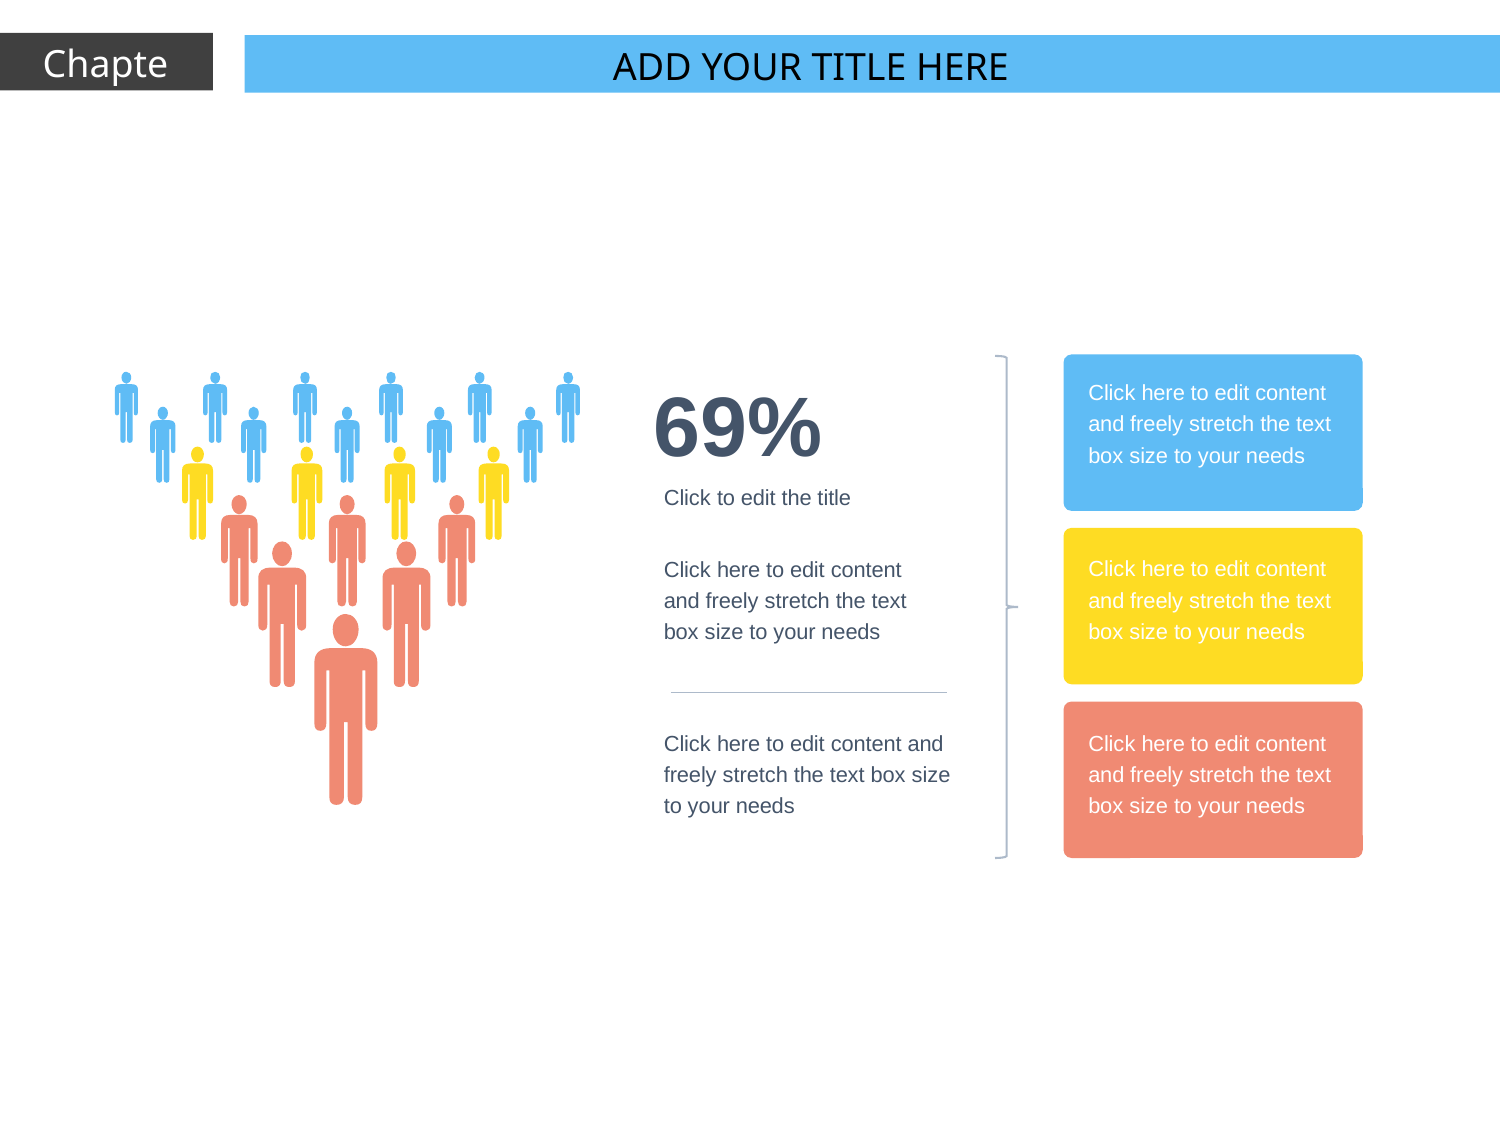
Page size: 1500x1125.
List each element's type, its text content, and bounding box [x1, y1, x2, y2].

text_box Click here to edit content and freely stretch the text box size to your needs [1088, 549, 1349, 645]
text_box Click to edit the title Click here to edit content and freely stretch the text box size to your needs [663, 447, 920, 645]
text_box [438, 495, 476, 607]
text_box [382, 541, 431, 687]
text_box [221, 495, 258, 607]
text_box [244, 34, 1500, 94]
text_box [467, 371, 492, 443]
text_box [426, 406, 452, 483]
text_box [150, 406, 176, 483]
text_box [0, 32, 27, 91]
text_box [334, 406, 360, 483]
text_box Click here to edit content and freely stretch the text box size to your needs [1088, 723, 1349, 819]
text_box ADD YOUR TITLE HERE [598, 35, 1054, 95]
text_box [1062, 526, 1364, 686]
text_box [241, 406, 267, 483]
text_box [293, 371, 317, 443]
text_box [314, 648, 378, 805]
text_box [328, 495, 366, 607]
text_box [478, 446, 510, 540]
text_box [258, 541, 307, 687]
text_box [1062, 353, 1364, 512]
text_box [995, 355, 1019, 859]
text_box Click here to edit content and freely stretch the text box size to your needs [1088, 373, 1349, 468]
text_box [332, 613, 359, 647]
text_box [1062, 700, 1364, 860]
text_box [203, 371, 228, 443]
text_box [384, 446, 416, 540]
text_box [517, 406, 543, 483]
text_box Click here to edit content and freely stretch the text box size to your needs [663, 723, 952, 819]
text_box [379, 371, 403, 443]
text_box 69% [653, 351, 930, 473]
text_box [291, 446, 323, 540]
text_box [182, 446, 214, 540]
text_box [114, 371, 138, 443]
text_box [556, 371, 580, 443]
text_box [186, 32, 214, 91]
text_box Chapter One [27, 32, 186, 138]
